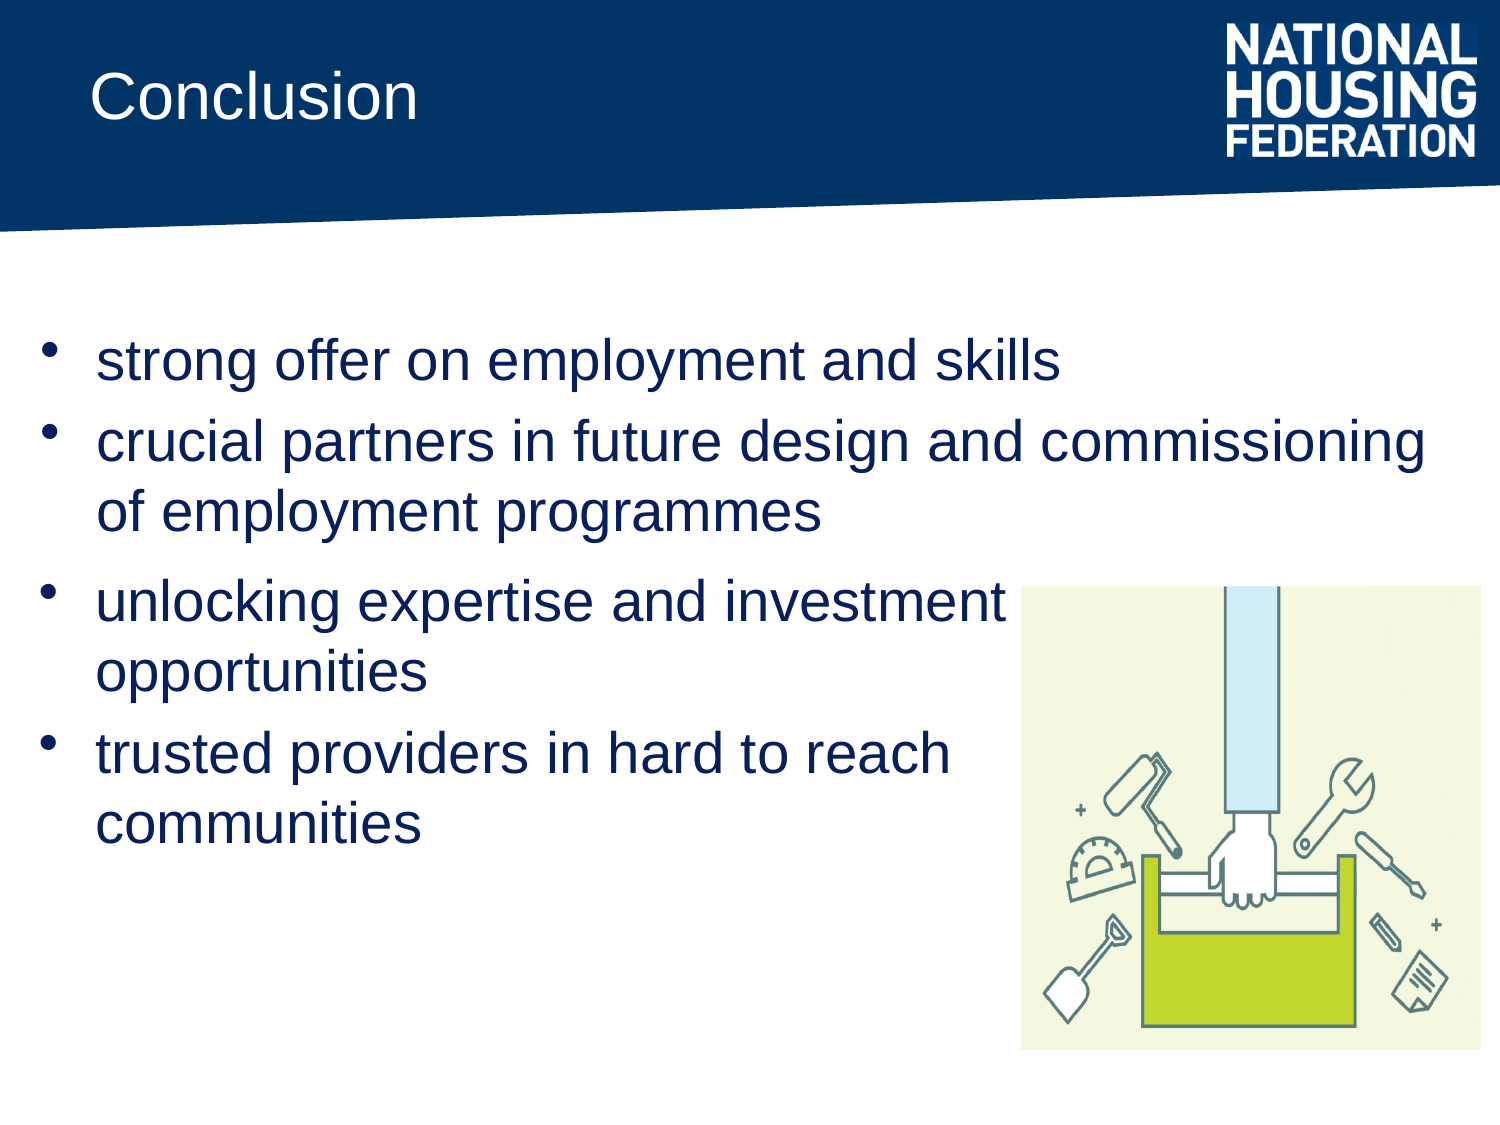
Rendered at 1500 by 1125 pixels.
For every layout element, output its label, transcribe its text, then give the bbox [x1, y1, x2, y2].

picture [1021, 585, 1481, 1050]
title Conclusion [75, 45, 1184, 200]
list unlocking expertise and investment opportunities trusted providers in hard to reach communities [23, 555, 1182, 1125]
picture [1227, 23, 1477, 157]
text_box strong offer on employment and skills crucial partners in future design and commissioning of employment programmes [25, 314, 1455, 551]
